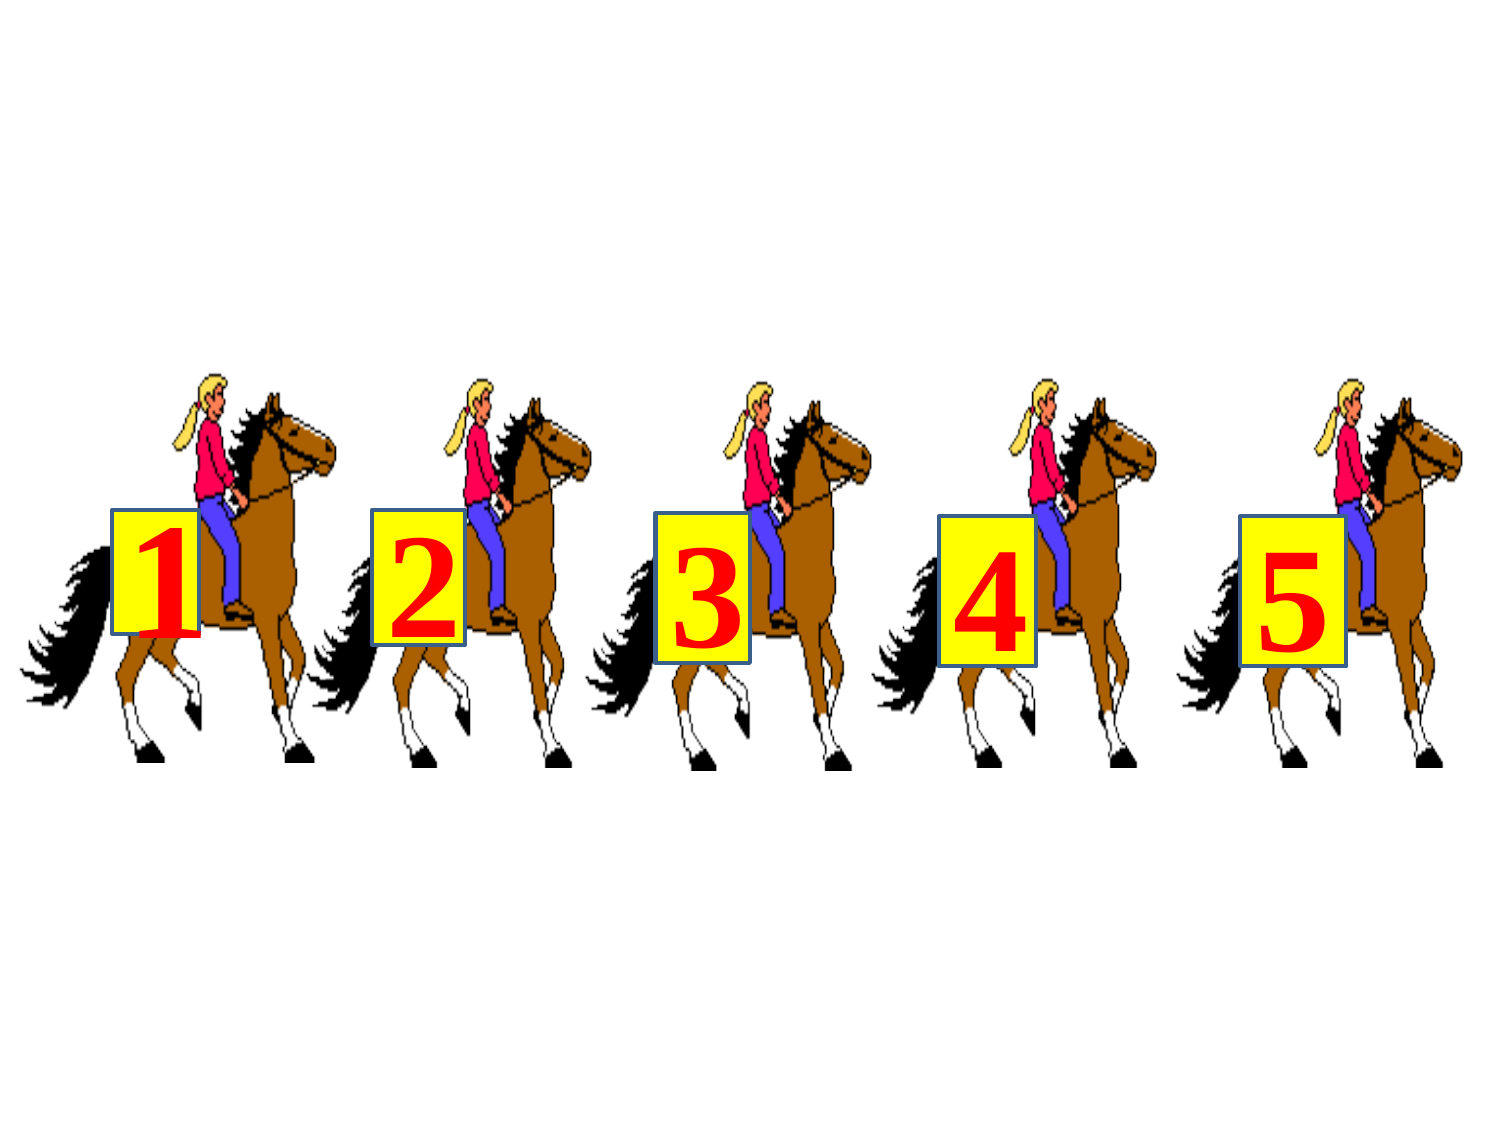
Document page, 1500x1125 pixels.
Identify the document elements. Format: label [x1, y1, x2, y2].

picture [4, 365, 1473, 771]
